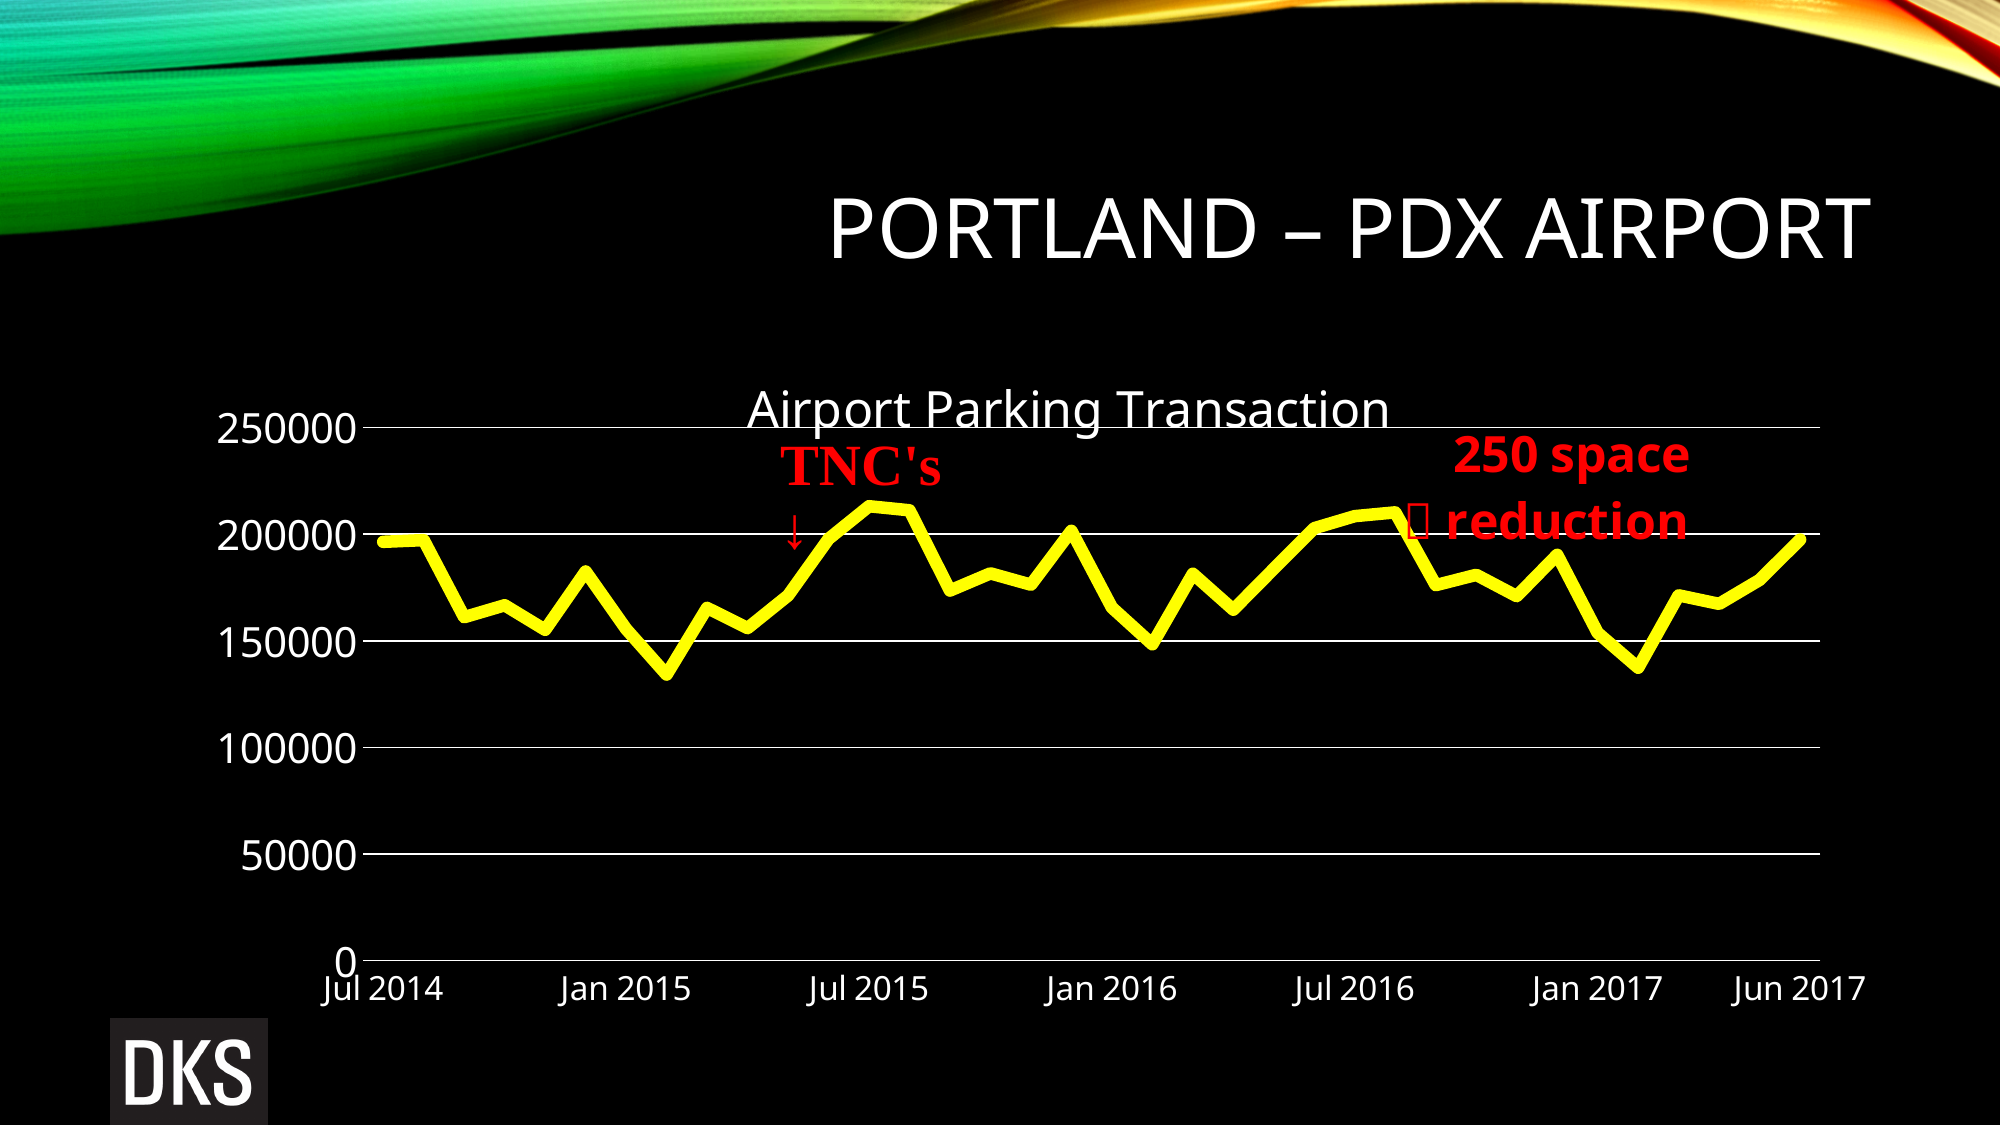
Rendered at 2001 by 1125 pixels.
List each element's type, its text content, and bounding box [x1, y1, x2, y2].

picture [110, 1018, 268, 1125]
picture [0, 0, 2000, 237]
title Portland – PDX Airport [474, 125, 1888, 337]
chart [181, 337, 1958, 1018]
